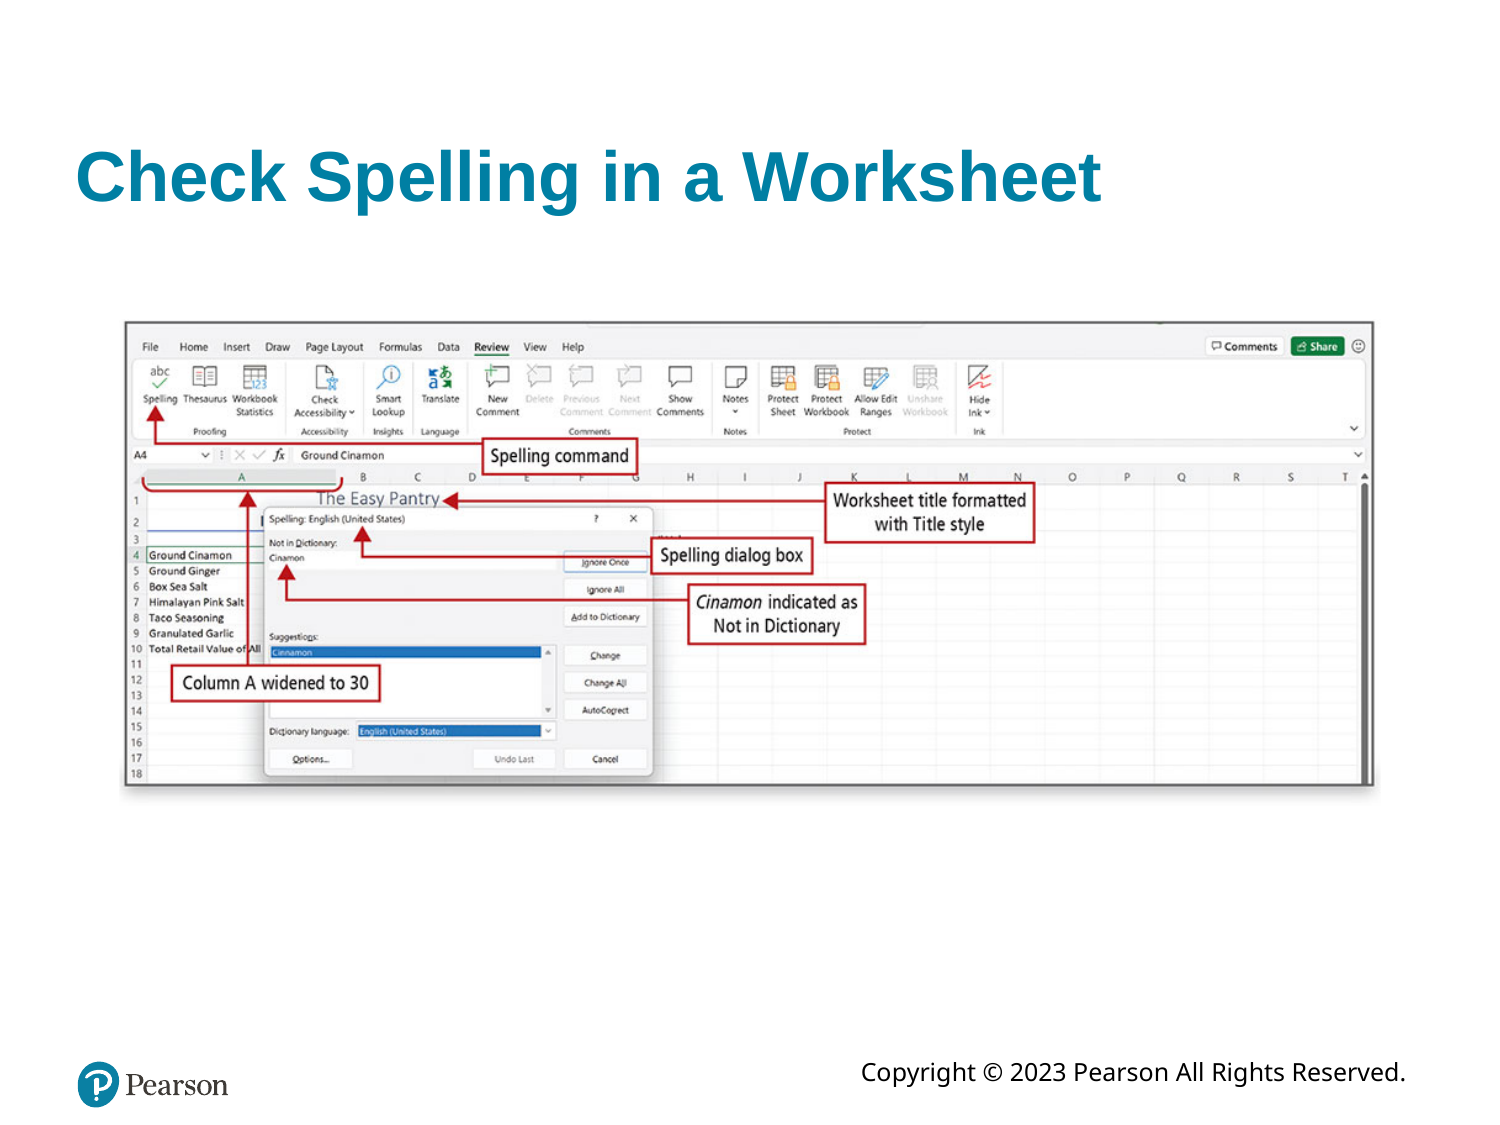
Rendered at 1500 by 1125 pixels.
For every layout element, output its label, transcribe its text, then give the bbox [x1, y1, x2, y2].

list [119, 319, 1381, 806]
title Check Spelling in a Worksheet [75, 35, 1425, 216]
